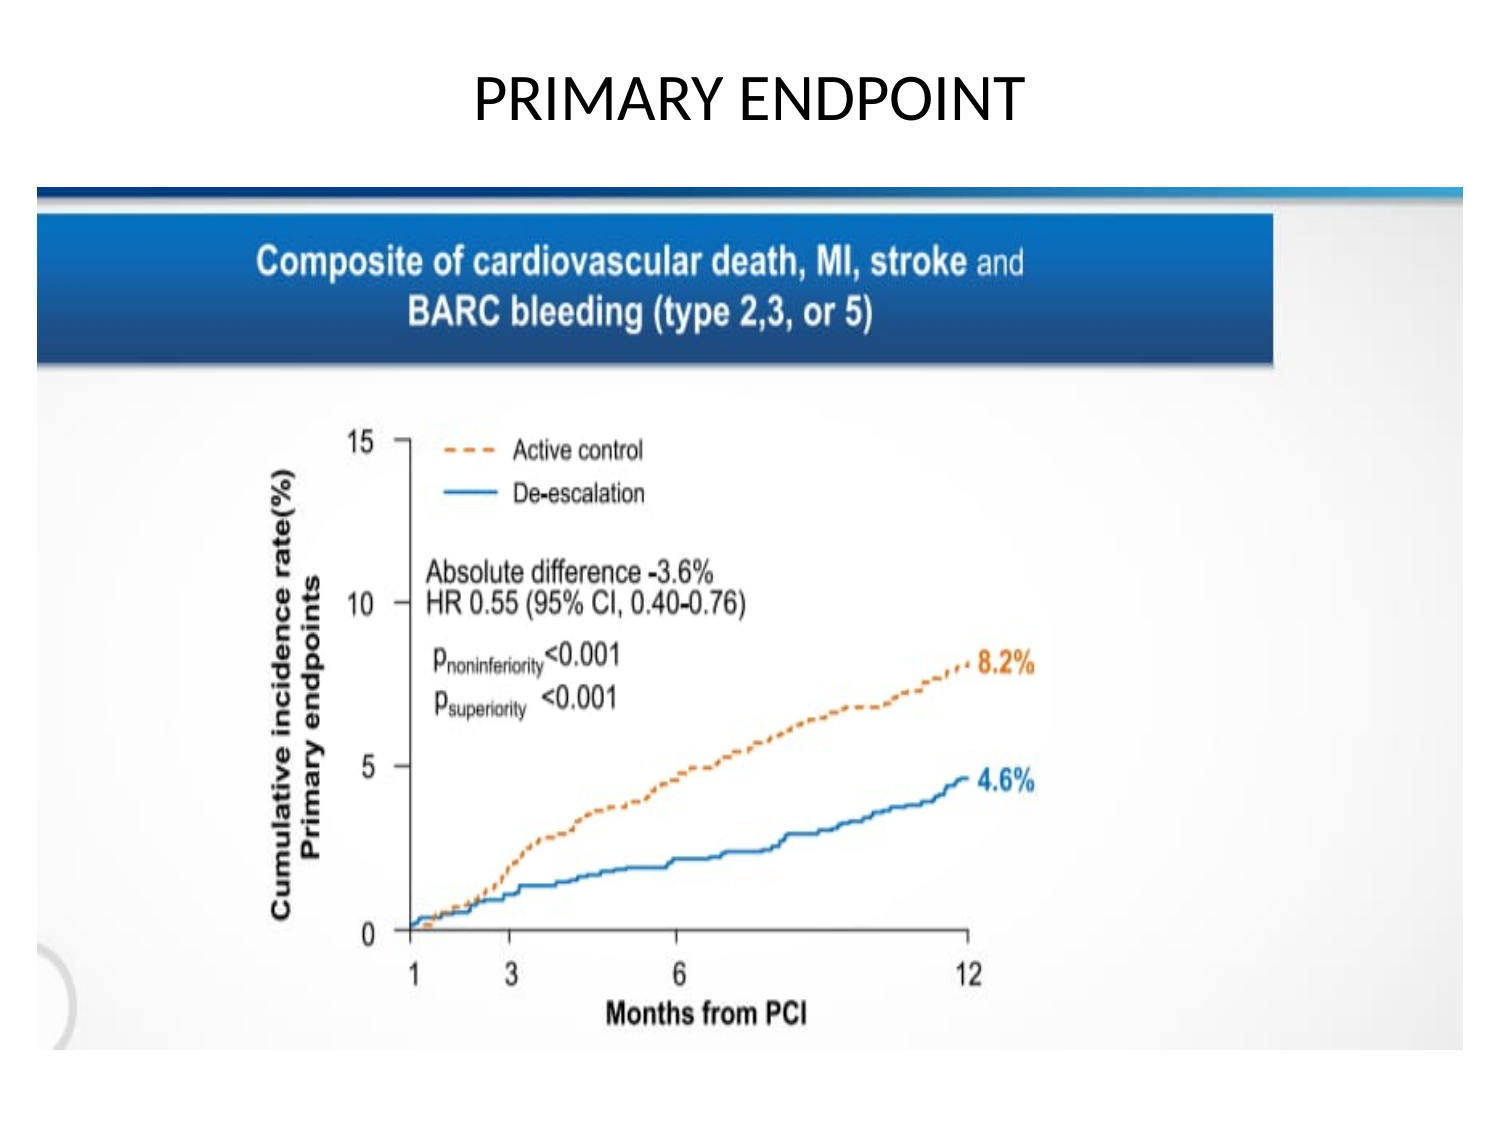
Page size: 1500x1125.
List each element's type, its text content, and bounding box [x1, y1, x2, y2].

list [37, 187, 1463, 1051]
title PRIMARY ENDPOINT [75, 0, 1425, 185]
